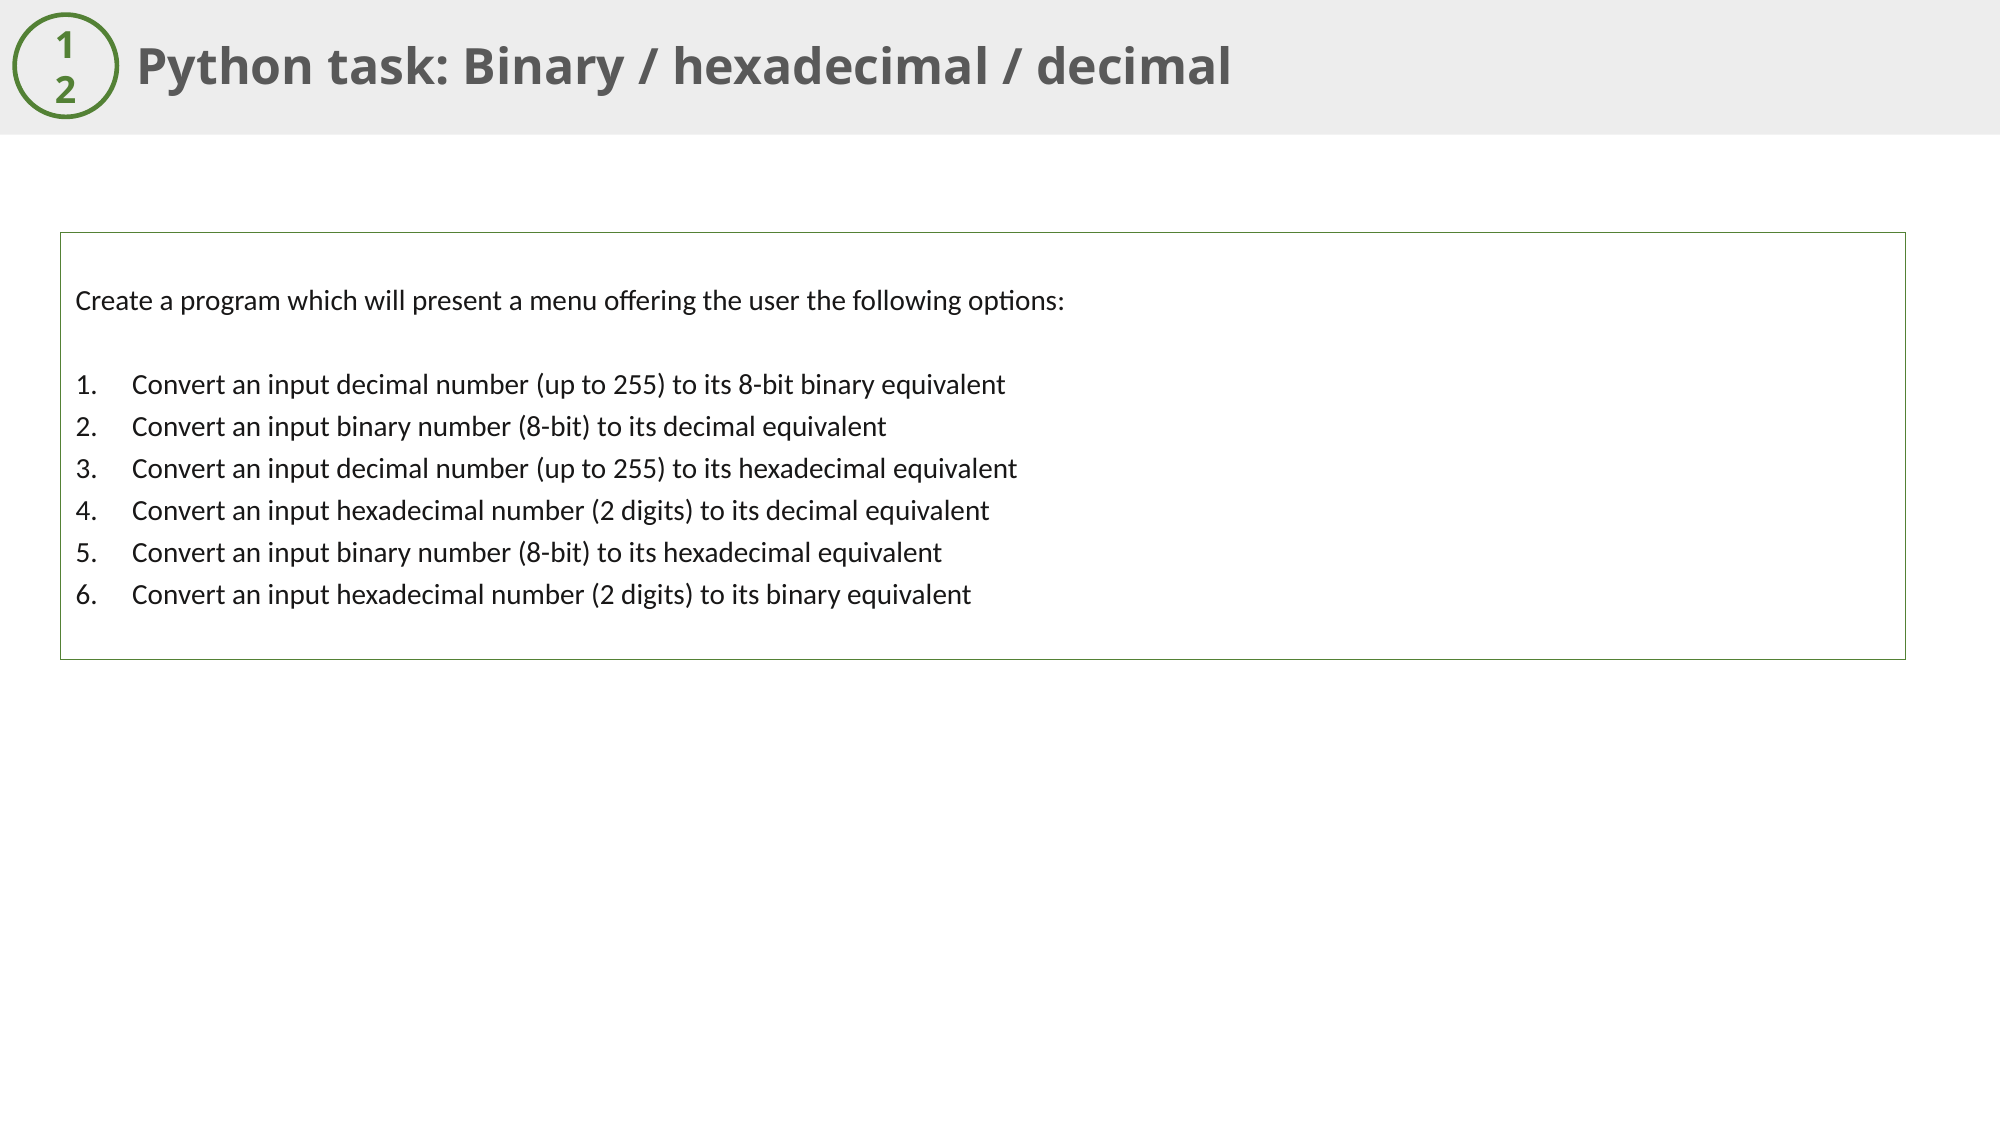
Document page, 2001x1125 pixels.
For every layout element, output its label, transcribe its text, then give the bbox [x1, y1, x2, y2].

text_box Python task: Binary / hexadecimal / decimal [121, 13, 1669, 123]
text_box 12 [13, 13, 118, 118]
text_box [0, 0, 2000, 135]
text_box Create a program which will present a menu offering the user the following options: Convert an input decimal number (up to 255) to its 8-bit binary equivalent Convert an input binary number (8-bit) to its decimal equivalent Convert an input decimal number (up to 255) to its hexadecimal equivalent Convert an input hexadecimal number (2 digits) to its decimal equivalent Convert an input binary number (8-bit) to its hexadecimal equivalent Convert an input hexadecimal number (2 digits) to its binary equivalent [60, 232, 1906, 660]
